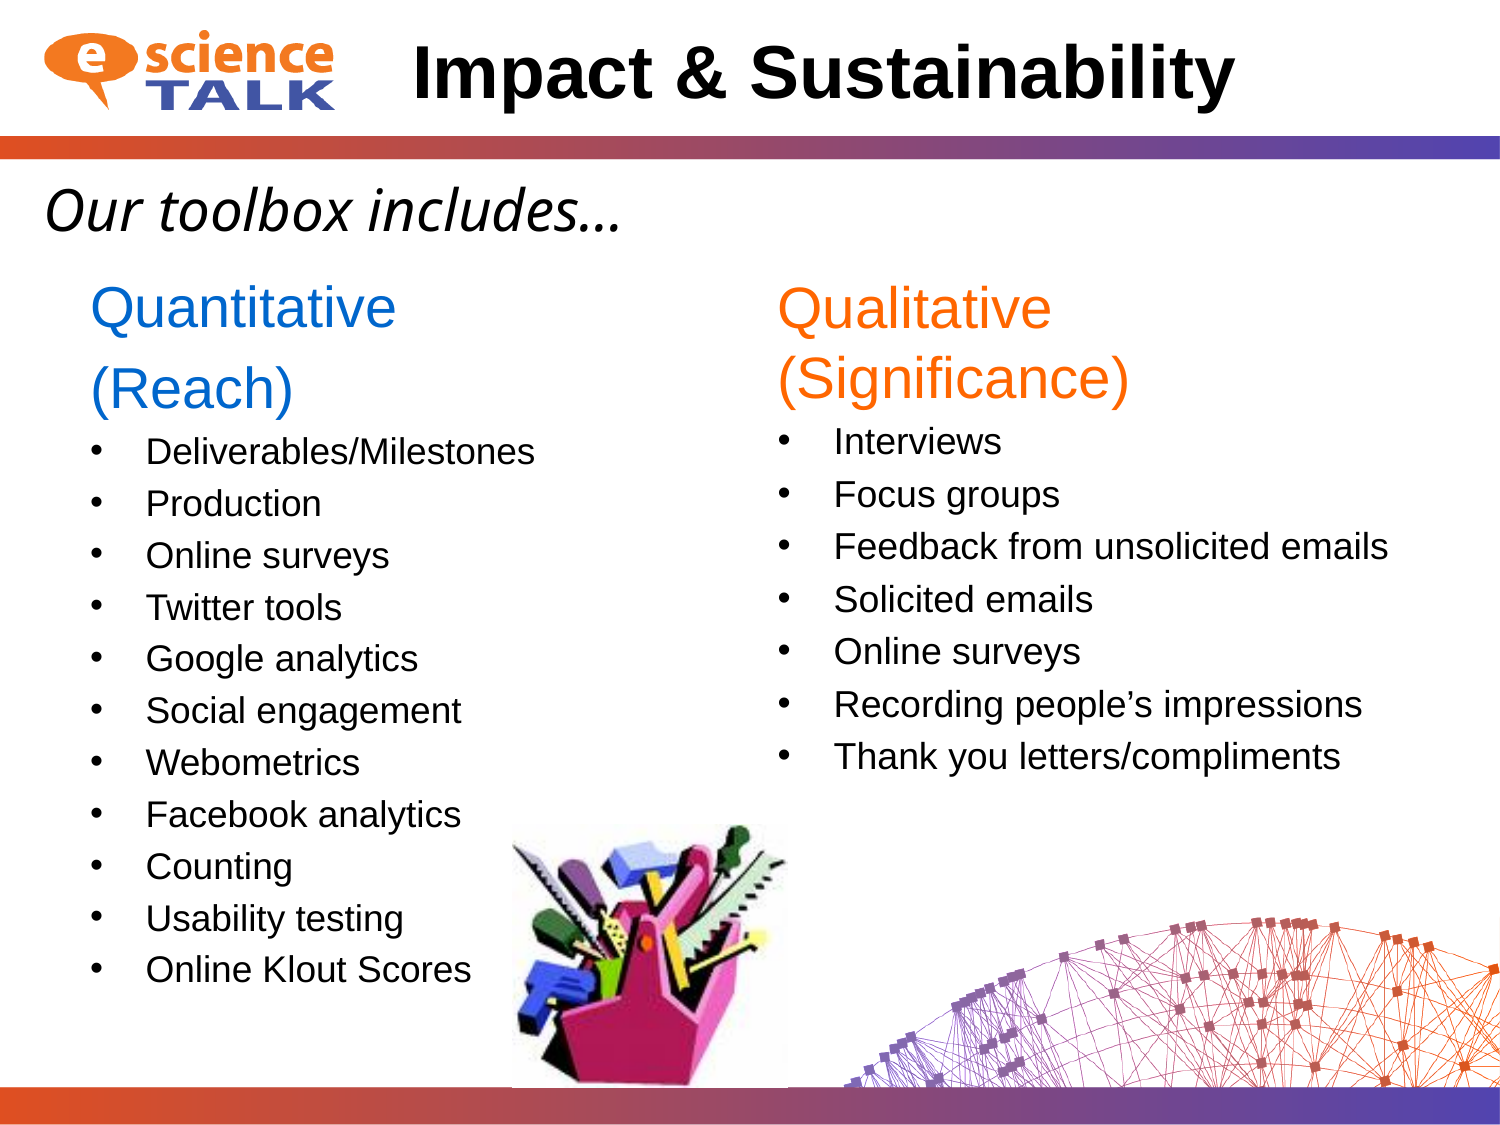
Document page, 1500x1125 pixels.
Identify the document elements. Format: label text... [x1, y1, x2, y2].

text_box Our toolbox includes… [43, 172, 625, 243]
picture [0, 0, 1500, 1125]
list Qualitative (Significance) Interviews Focus groups Feedback from unsolicited emails Solicited emails Online surveys Recording people’s impressions Thank you letters/compliments [762, 262, 1425, 1005]
list Quantitative (Reach) Deliverables/Milestones Production Online surveys Twitter tools Google analytics Social engagement Webometrics Facebook analytics Counting Usability testing Online Klout Scores [75, 262, 738, 1005]
title Impact & Sustainability [149, 0, 1500, 138]
